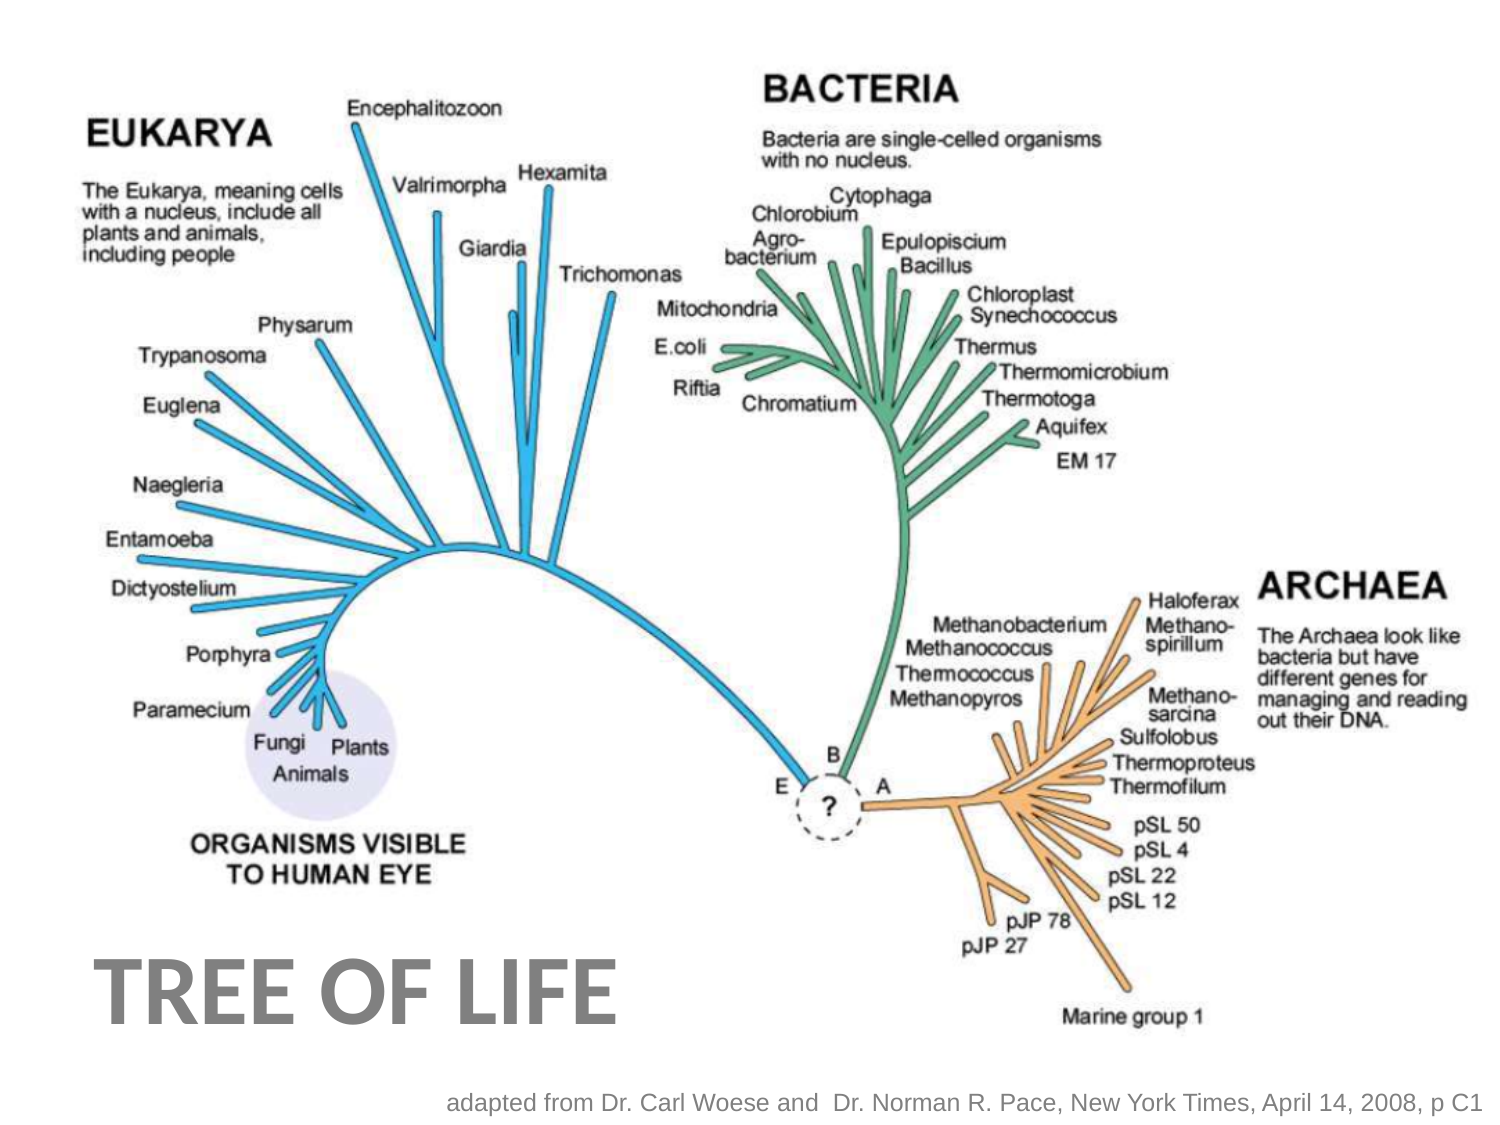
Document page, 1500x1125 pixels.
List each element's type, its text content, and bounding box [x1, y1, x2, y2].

picture [2, 0, 1500, 1125]
text_box adapted from Dr. Carl Woese and Dr. Norman R. Pace, New York Times, April 14, 2008, p C1 [1316, 1079, 1500, 1125]
text_box TREE OF LIFE [79, 916, 182, 1052]
